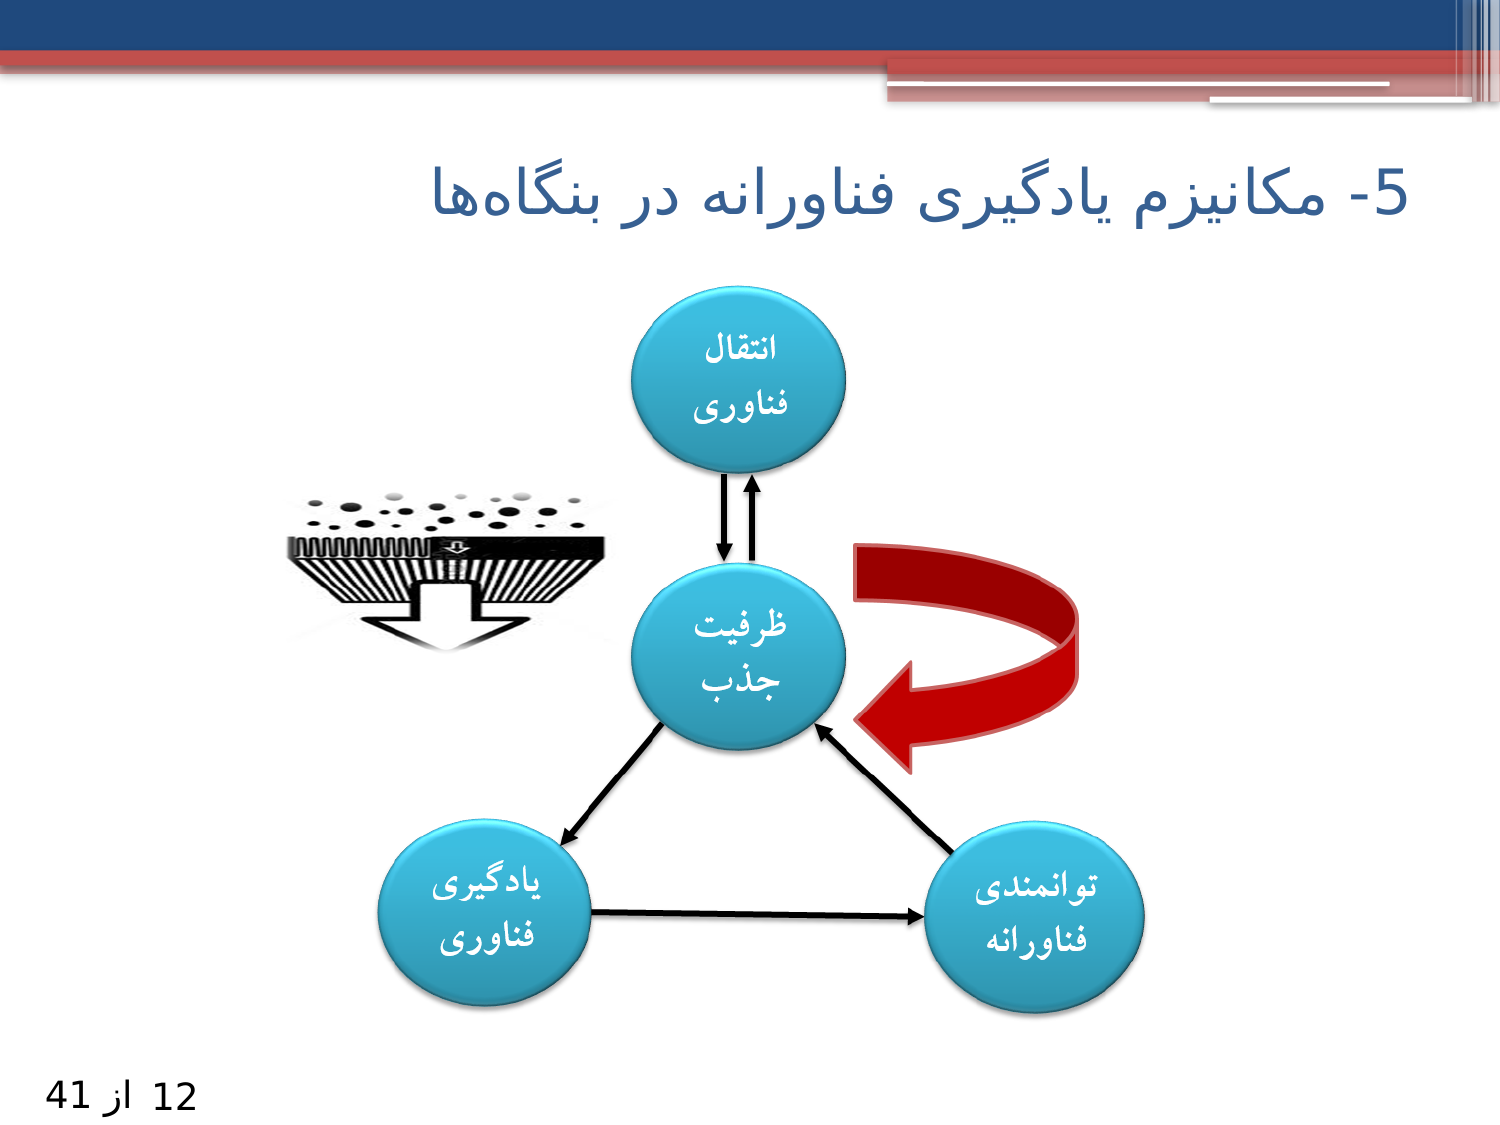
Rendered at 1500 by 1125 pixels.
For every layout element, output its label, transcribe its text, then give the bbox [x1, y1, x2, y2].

picture [265, 276, 1170, 1025]
slide_number 12 [148, 1065, 238, 1125]
footer از 41 [0, 1064, 148, 1125]
title 5- مکانیزم یادگیری فناورانه در بنگاه‌ها [76, 101, 1427, 277]
